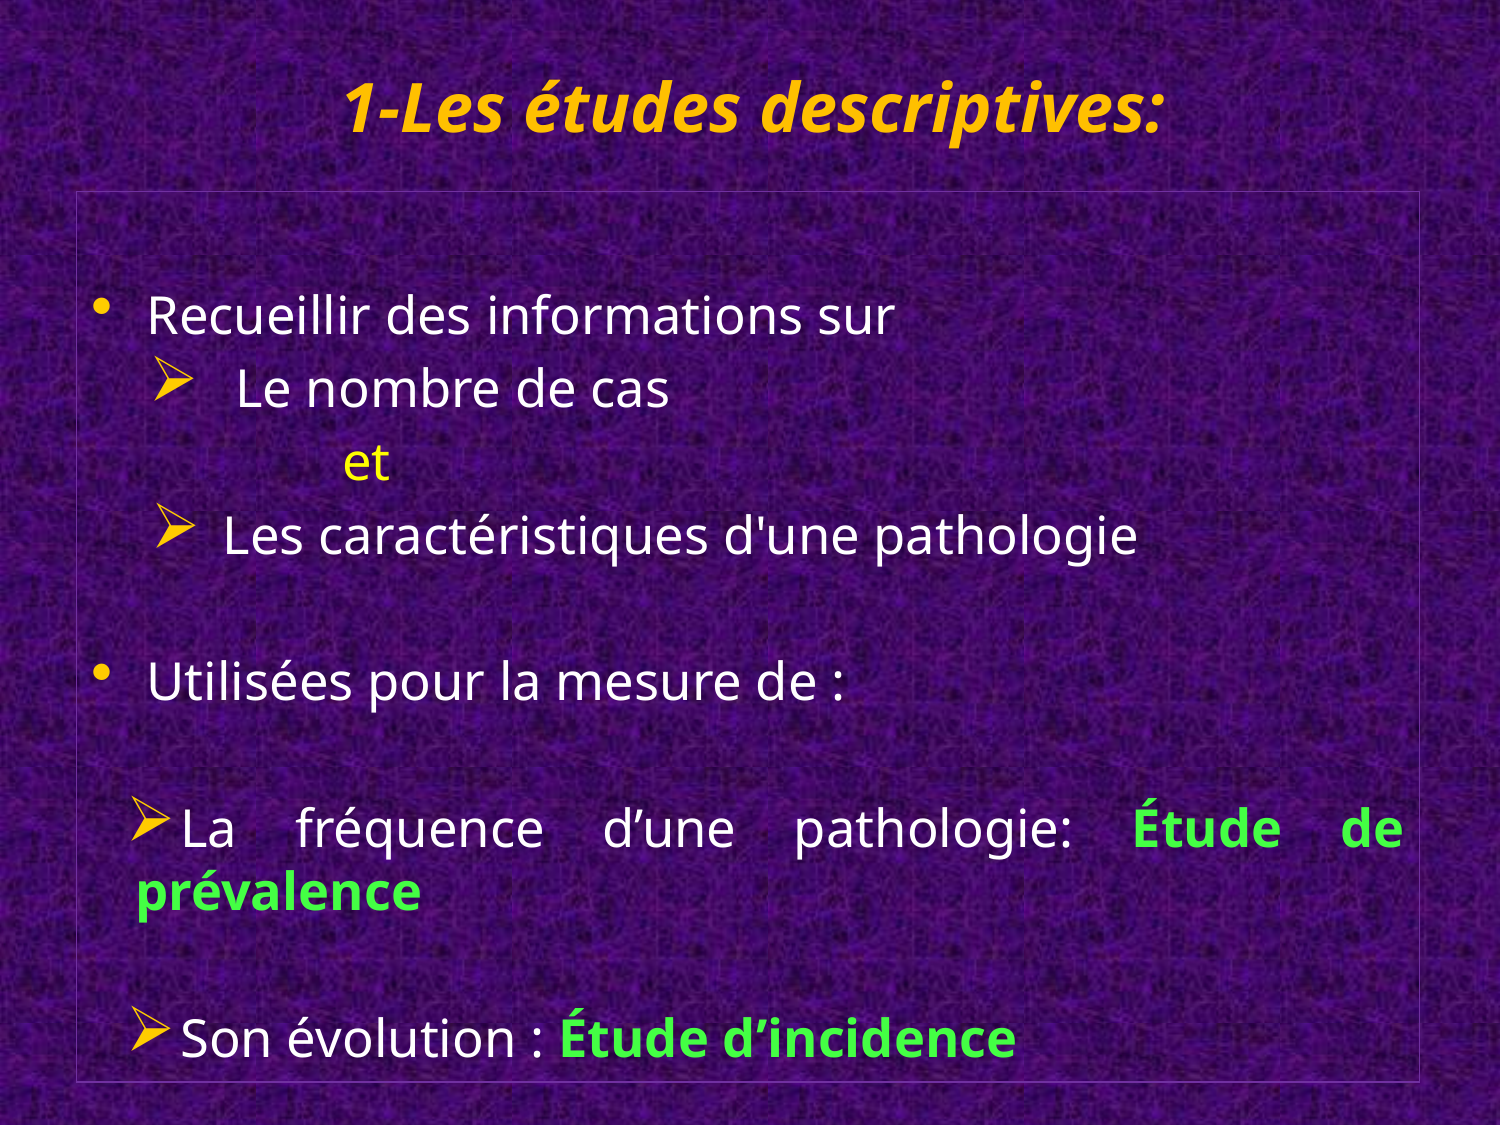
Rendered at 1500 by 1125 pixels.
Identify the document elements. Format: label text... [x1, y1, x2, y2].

picture [0, 0, 1500, 1125]
list Recueillir des informations sur Le nombre de cas et Les caractéristiques d'une pathologie Utilisées pour la mesure de : La fréquence d’une pathologie: Étude de prévalence Son évolution : Étude d’incidence [76, 191, 1420, 1083]
title 1-Les études descriptives: [159, 55, 1348, 191]
